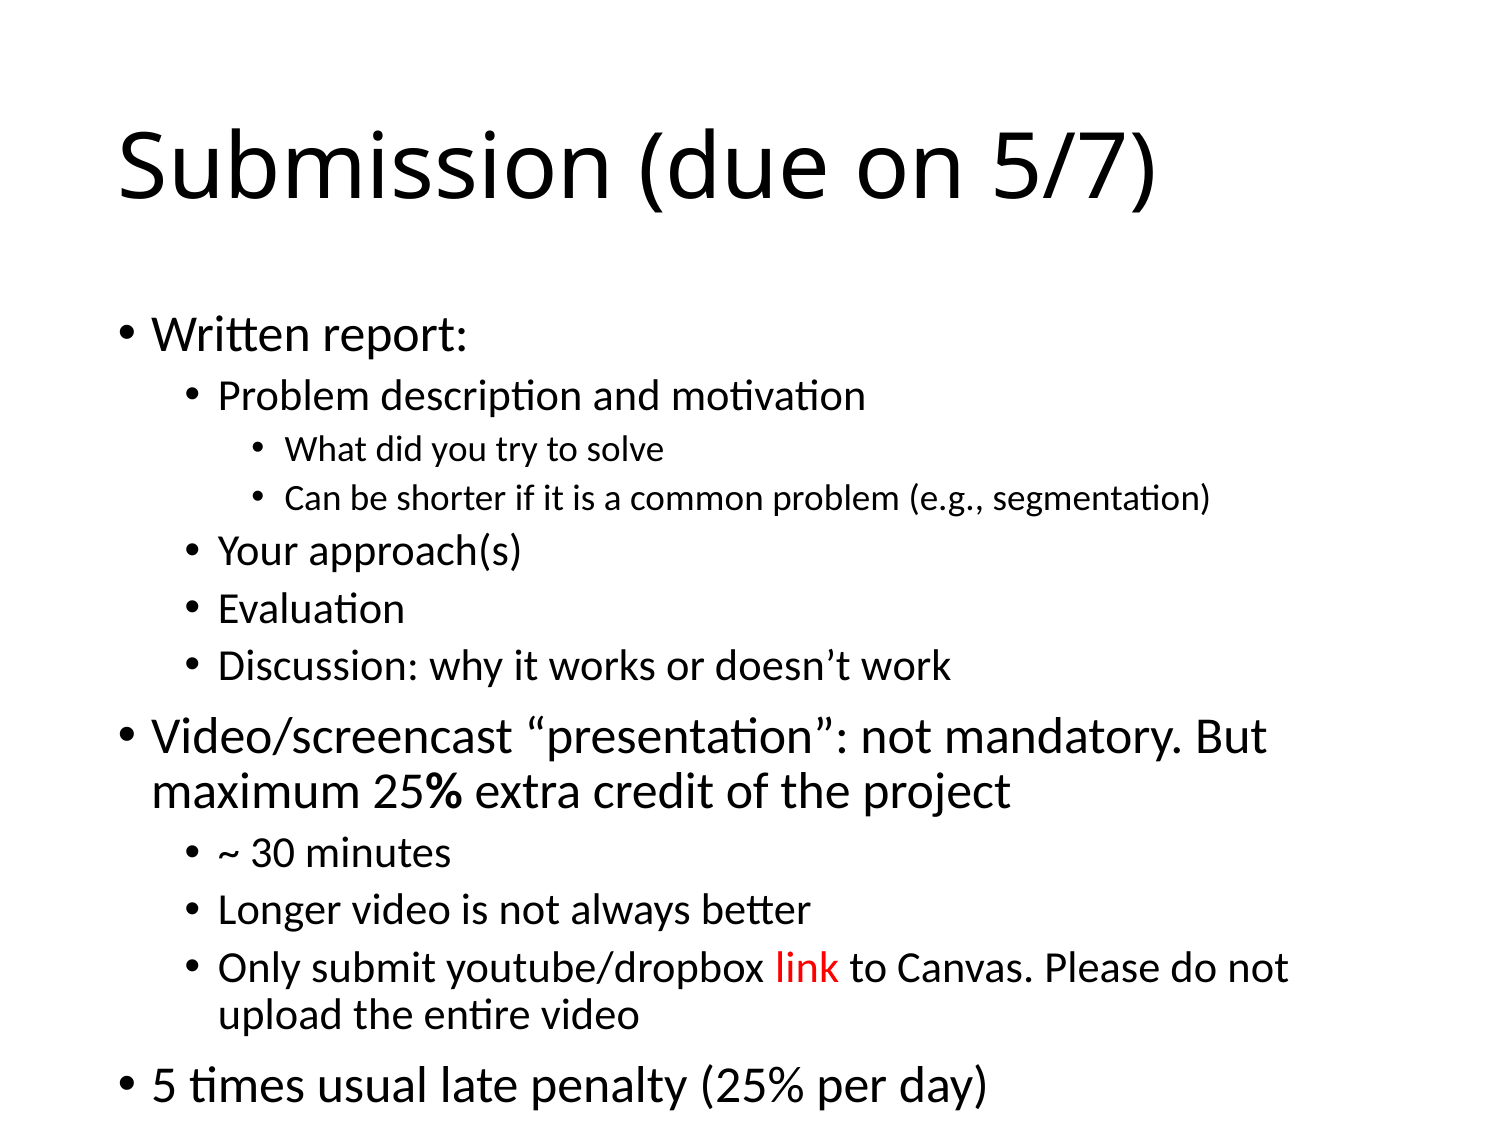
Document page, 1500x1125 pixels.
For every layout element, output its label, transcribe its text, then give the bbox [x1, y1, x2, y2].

text_box Submission (due on 5/7) [103, 59, 1397, 278]
text_box Written report: Problem description and motivation What did you try to solve Can be shorter if it is a common problem (e.g., segmentation) Your approach(s) Evaluation Discussion: why it works or doesn’t work Video/screencast “presentation”: not mandatory. But maximum 25% extra credit of the project ~ 30 minutes Longer video is not always better Only submit youtube/dropbox link to Canvas. Please do not upload the entire video 5 times usual late penalty (25% per day) [103, 299, 1397, 1125]
